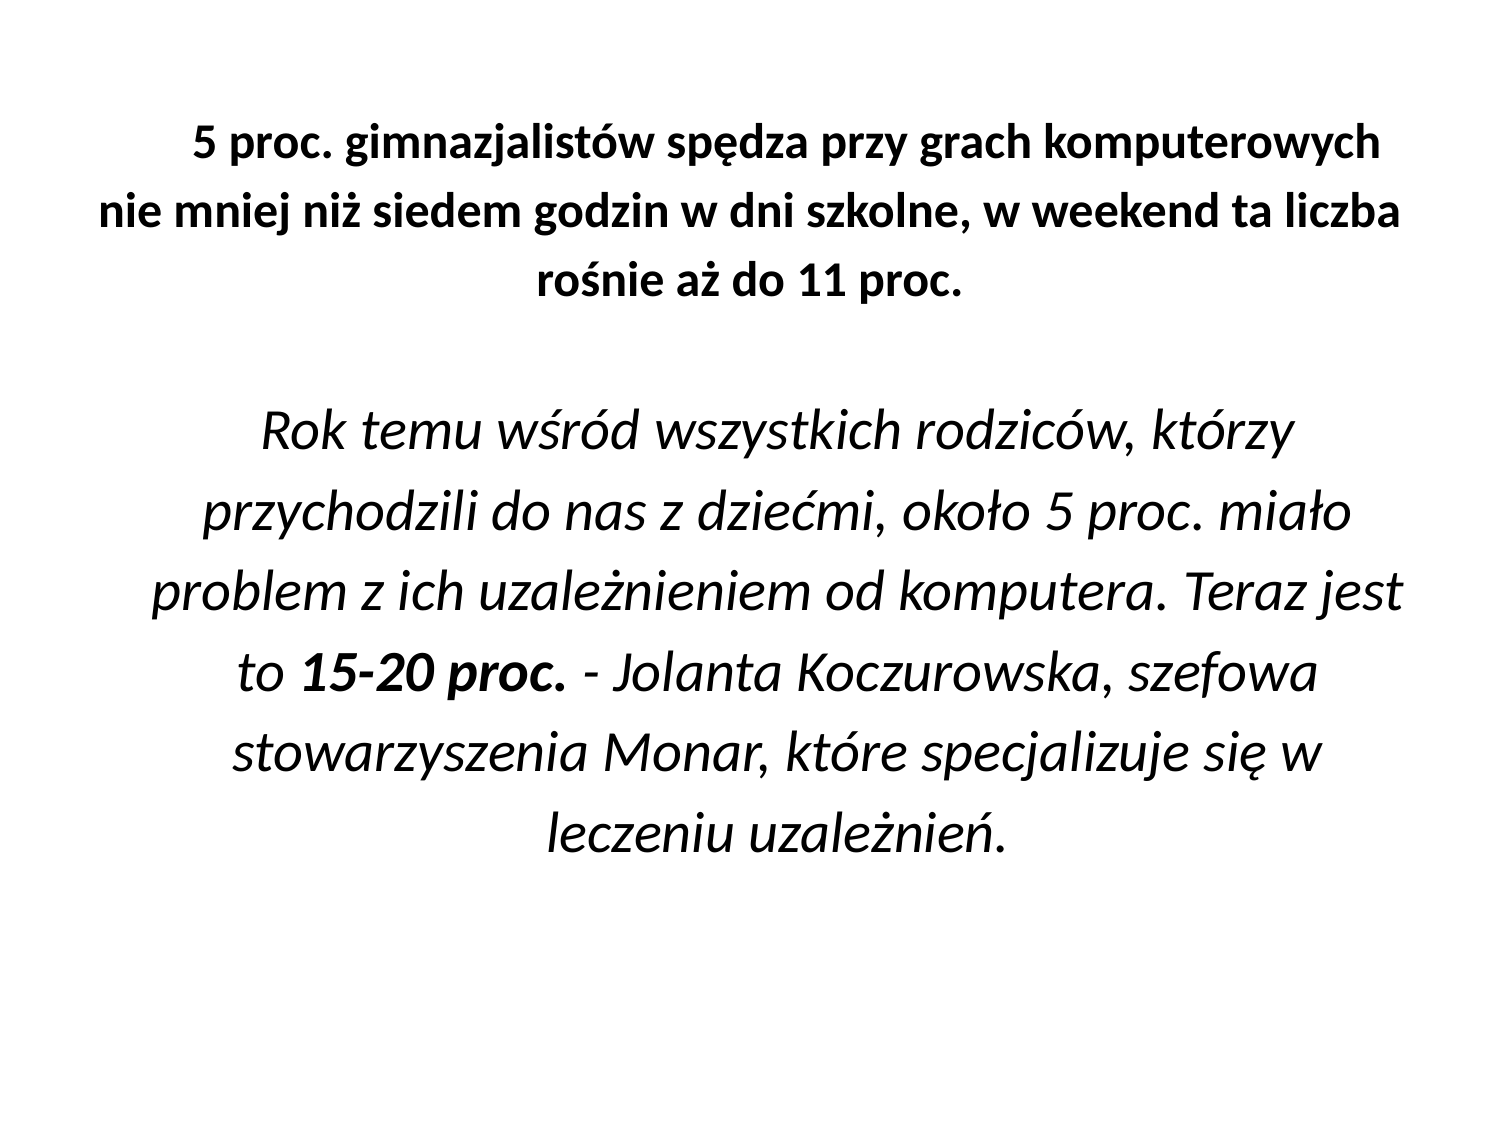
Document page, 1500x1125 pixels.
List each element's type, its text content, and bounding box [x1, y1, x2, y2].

list Rok temu wśród wszystkich rodziców, którzy przychodzili do nas z dziećmi, około 5 proc. miało problem z ich uzależnieniem od komputera. Teraz jest to 15-20 proc. - Jolanta Koczurowska, szefowa stowarzyszenia Monar, które specjalizuje się w leczeniu uzależnień. [75, 373, 1425, 1000]
title 5 proc. gimnazjalistów spędza przy grach komputerowych nie mniej niż siedem godzin w dni szkolne, w weekend ta liczba rośnie aż do 11 proc. [75, 45, 1425, 362]
